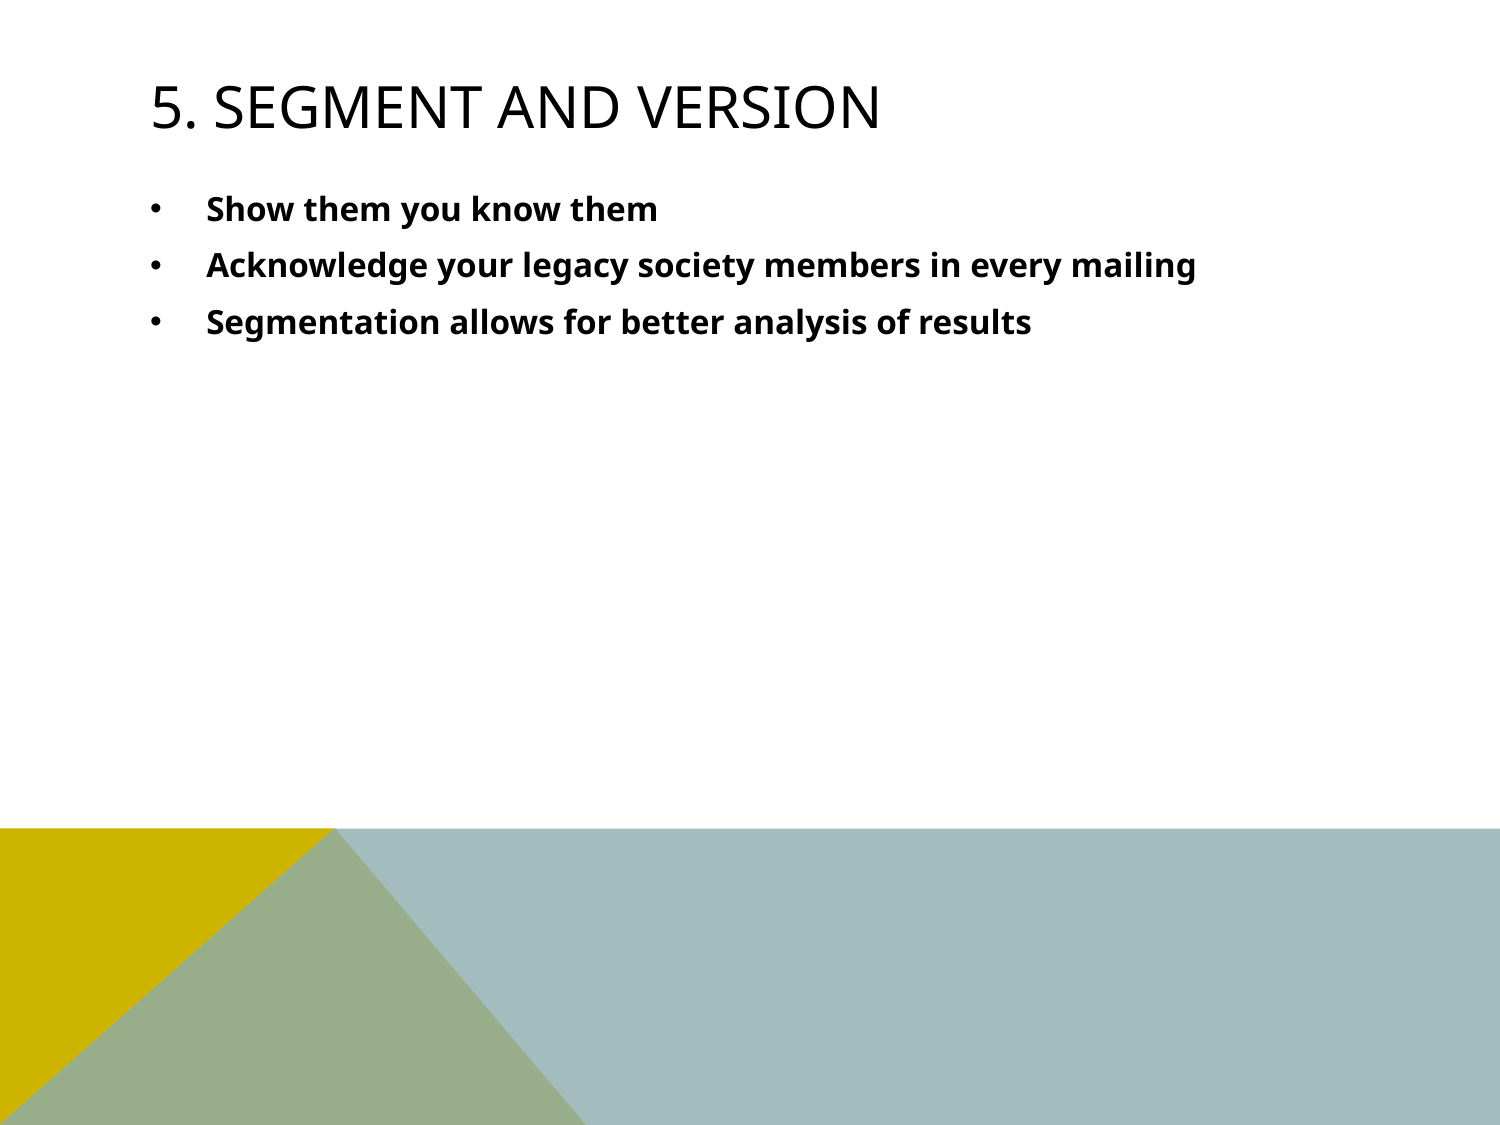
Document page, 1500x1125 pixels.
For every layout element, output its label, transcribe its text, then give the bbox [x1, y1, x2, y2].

title 5. Segment and Version [135, 60, 1369, 150]
list Show them you know them Acknowledge your legacy society members in every mailing Segmentation allows for better analysis of results [135, 180, 1369, 768]
